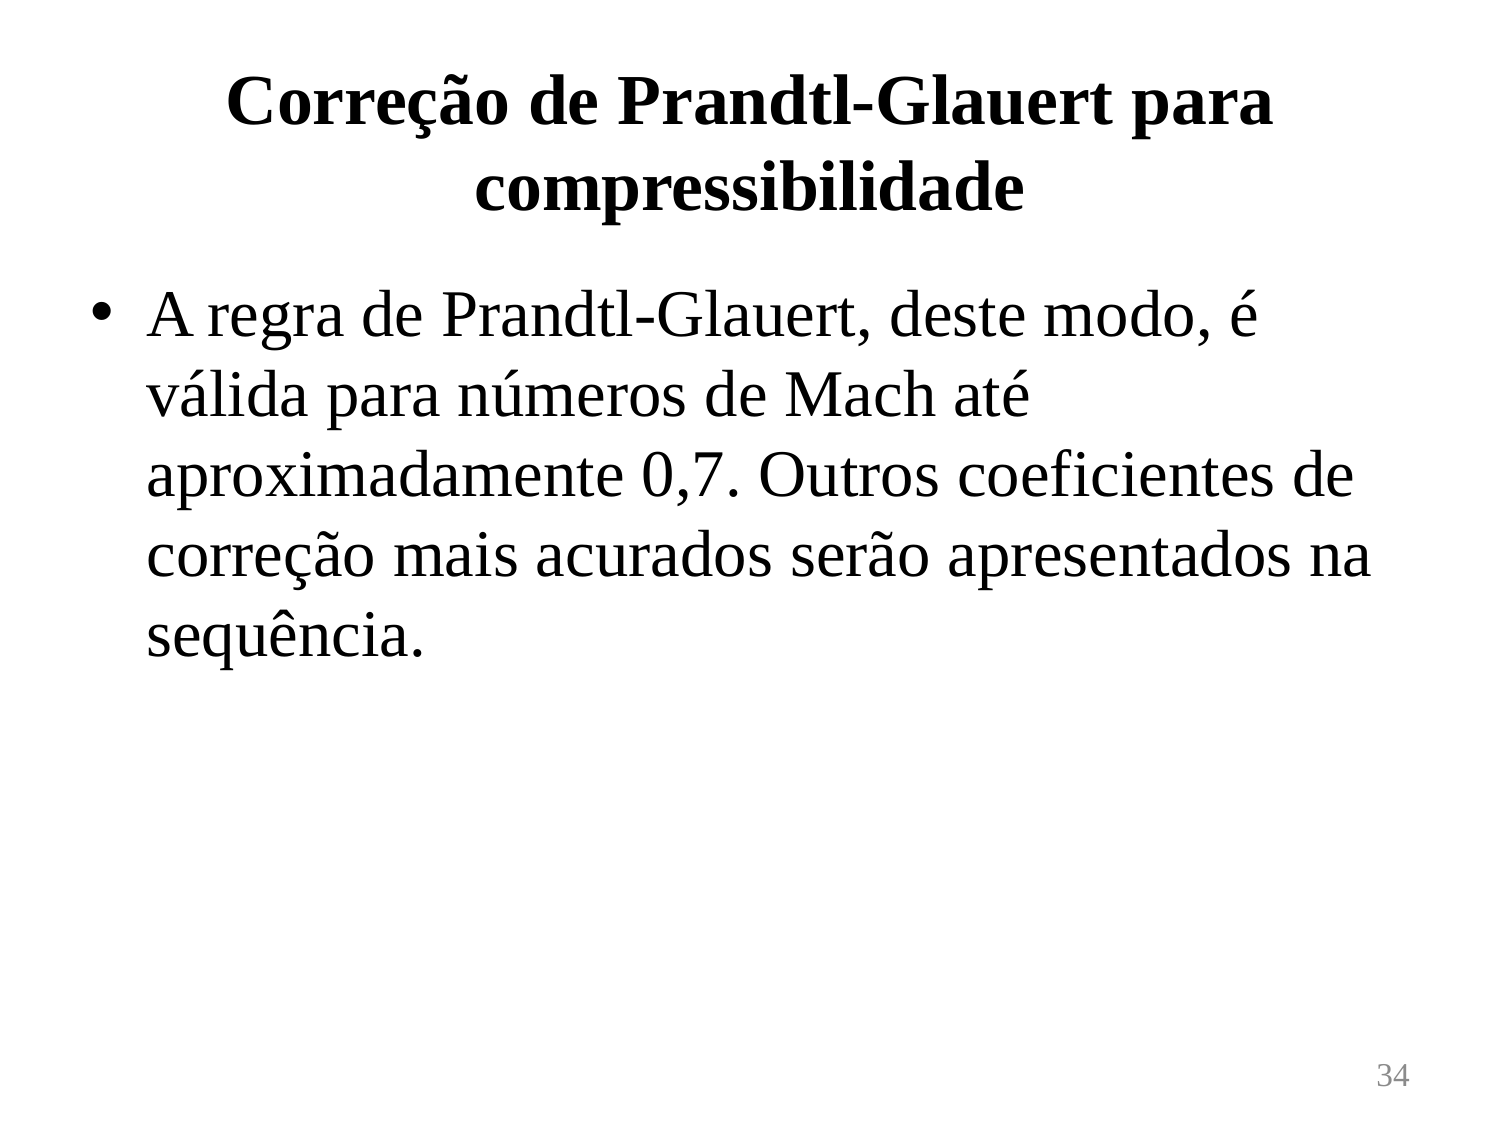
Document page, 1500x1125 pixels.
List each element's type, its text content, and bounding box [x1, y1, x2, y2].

list A regra de Prandtl-Glauert, deste modo, é válida para números de Mach até aproximadamente 0,7. Outros coeficientes de correção mais acurados serão apresentados na sequência. [75, 262, 1425, 1005]
slide_number 34 [1074, 1042, 1425, 1103]
title Correção de Prandtl-Glauert para compressibilidade [75, 45, 1425, 233]
